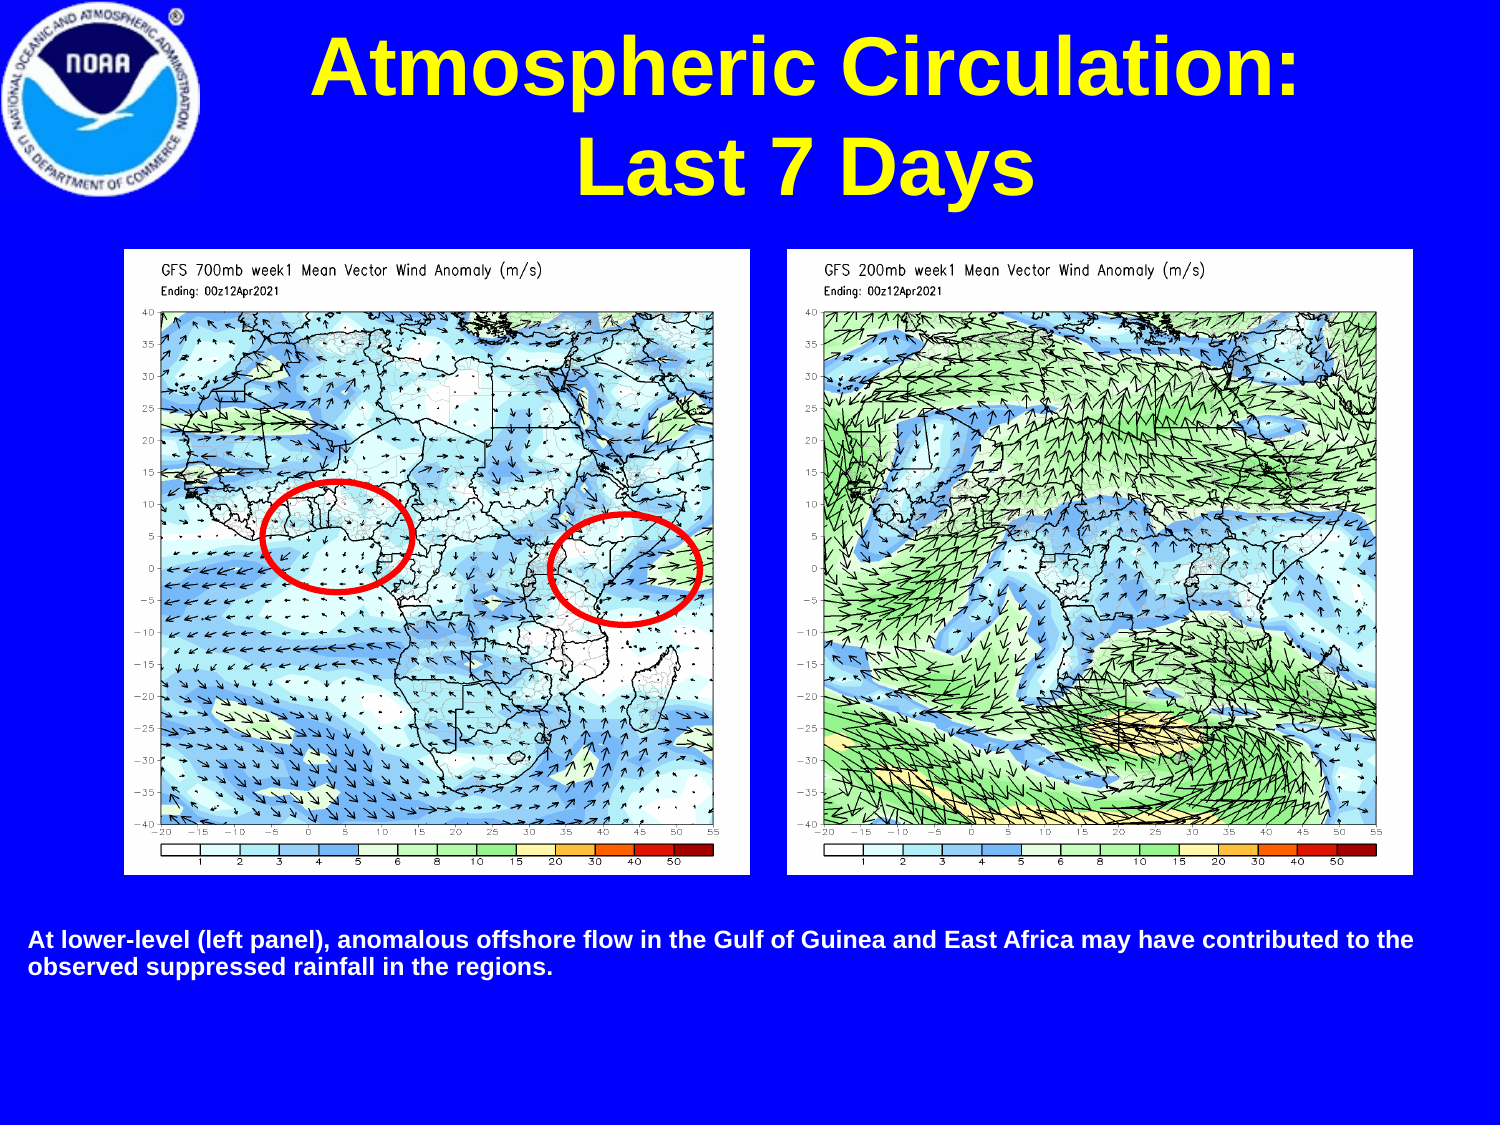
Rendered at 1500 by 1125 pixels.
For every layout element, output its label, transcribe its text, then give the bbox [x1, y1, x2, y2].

title Atmospheric Circulation: Last 7 Days [174, 37, 1438, 188]
picture [0, 0, 200, 200]
picture [124, 249, 751, 876]
text_box At lower-level (left panel), anomalous offshore flow in the Gulf of Guinea and East Africa may have contributed to the observed suppressed rainfall in the regions. [12, 919, 1488, 989]
picture [787, 249, 1414, 876]
